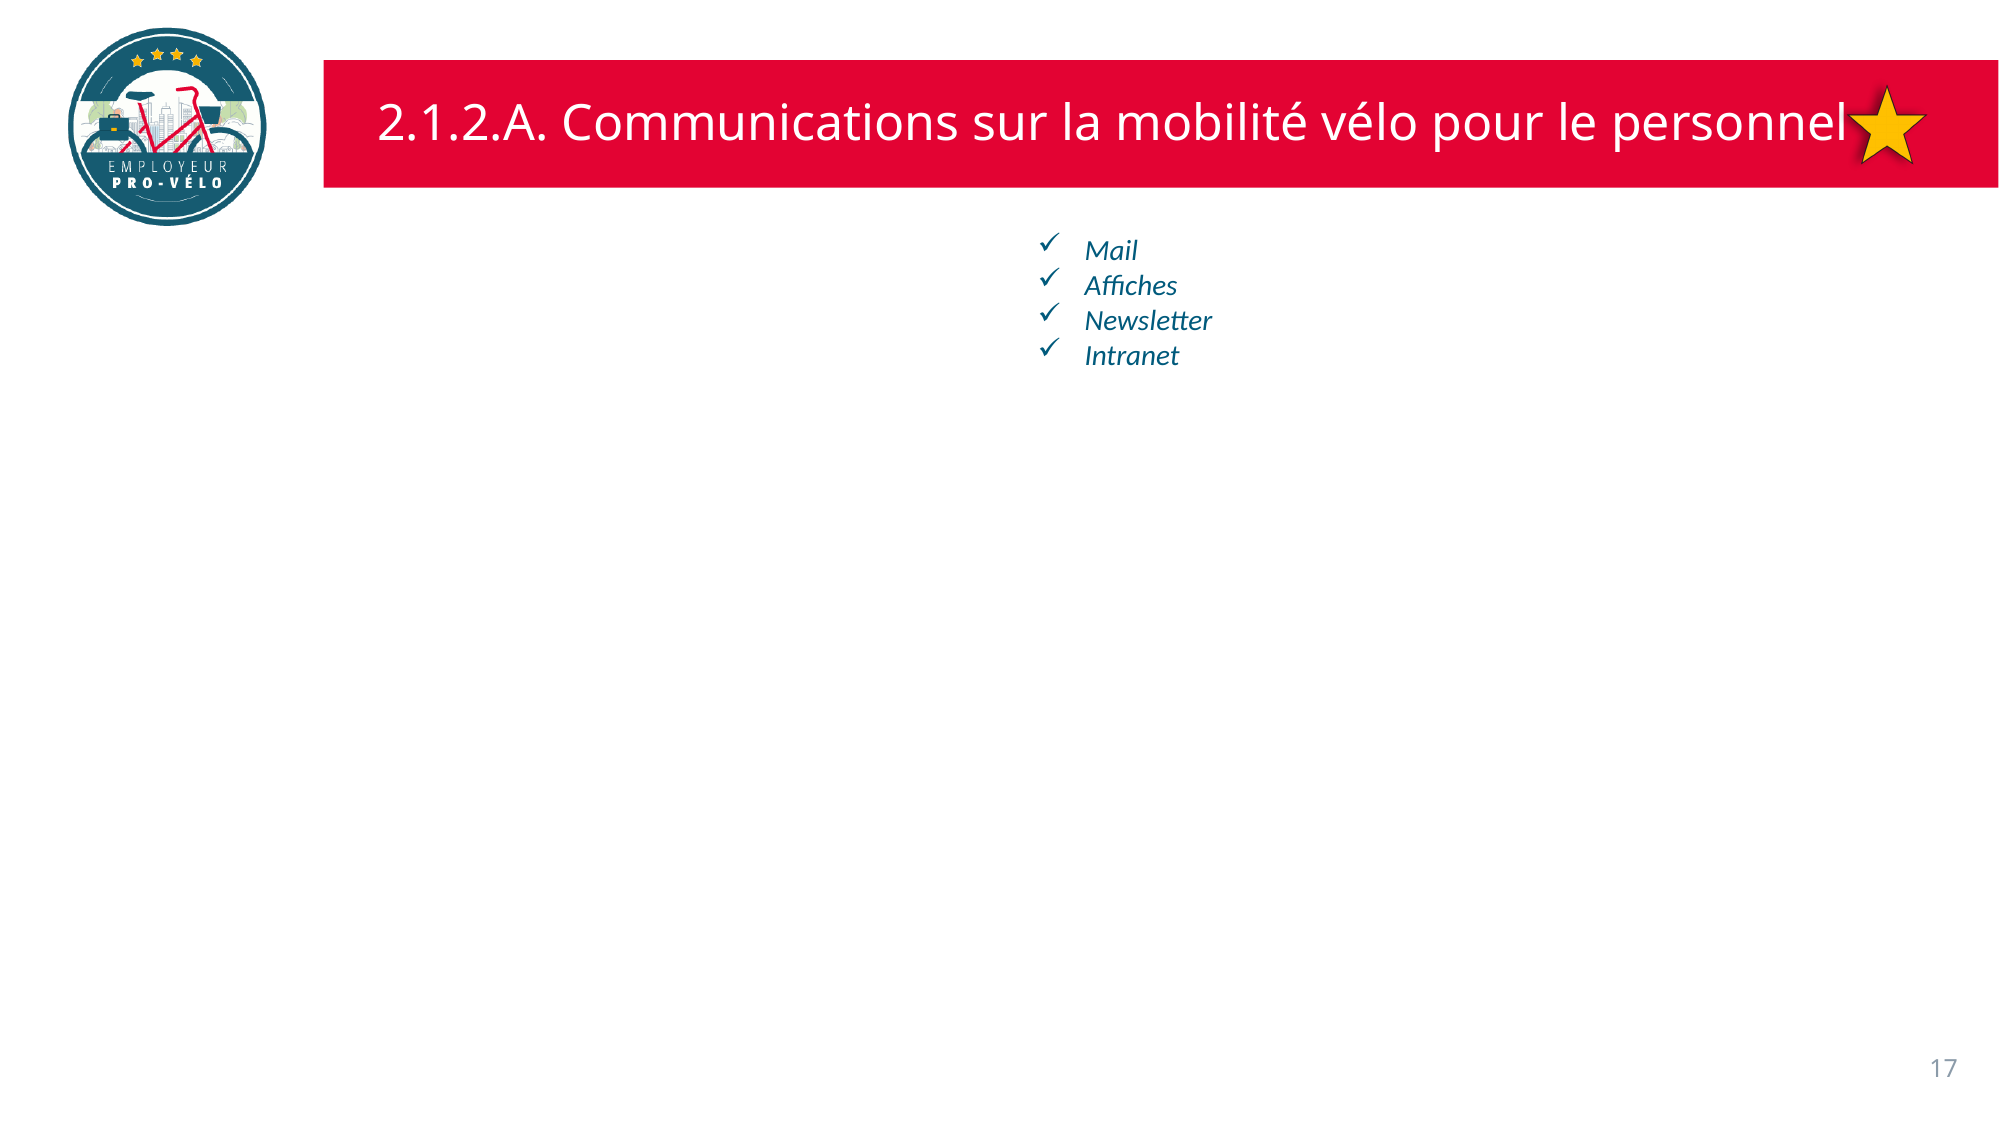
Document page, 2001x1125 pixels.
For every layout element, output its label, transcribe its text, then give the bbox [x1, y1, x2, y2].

slide_number 17 [1522, 1039, 1973, 1100]
text_box Mail Affiches Newsletter Intranet [1023, 223, 2000, 379]
picture [58, 18, 275, 235]
picture [1840, 78, 1934, 171]
title 2.1.2.A. Communications sur la mobilité vélo pour le personnel [362, 61, 1955, 188]
